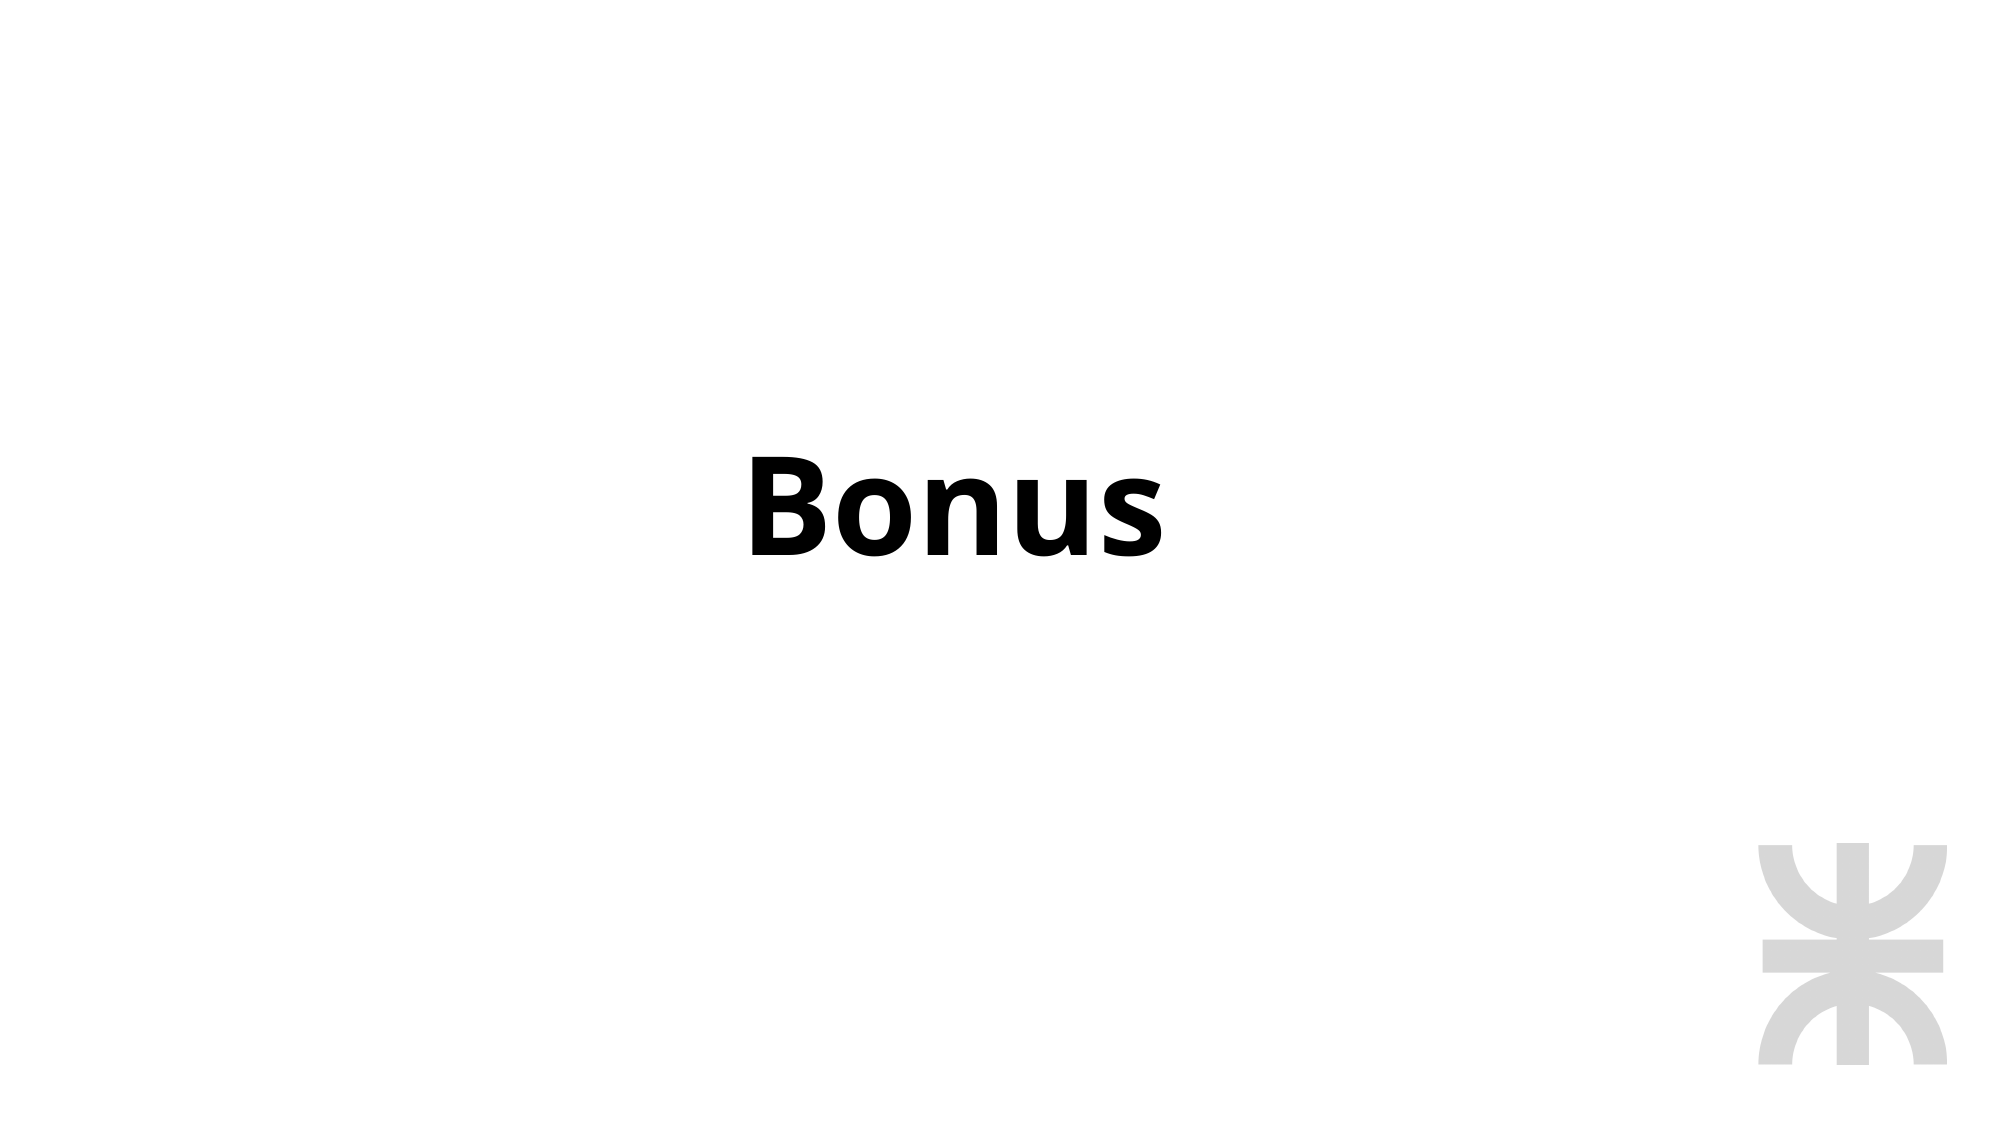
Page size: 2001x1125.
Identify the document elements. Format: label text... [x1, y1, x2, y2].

text_box Bonus [725, 410, 1275, 591]
picture [1757, 843, 1947, 1065]
